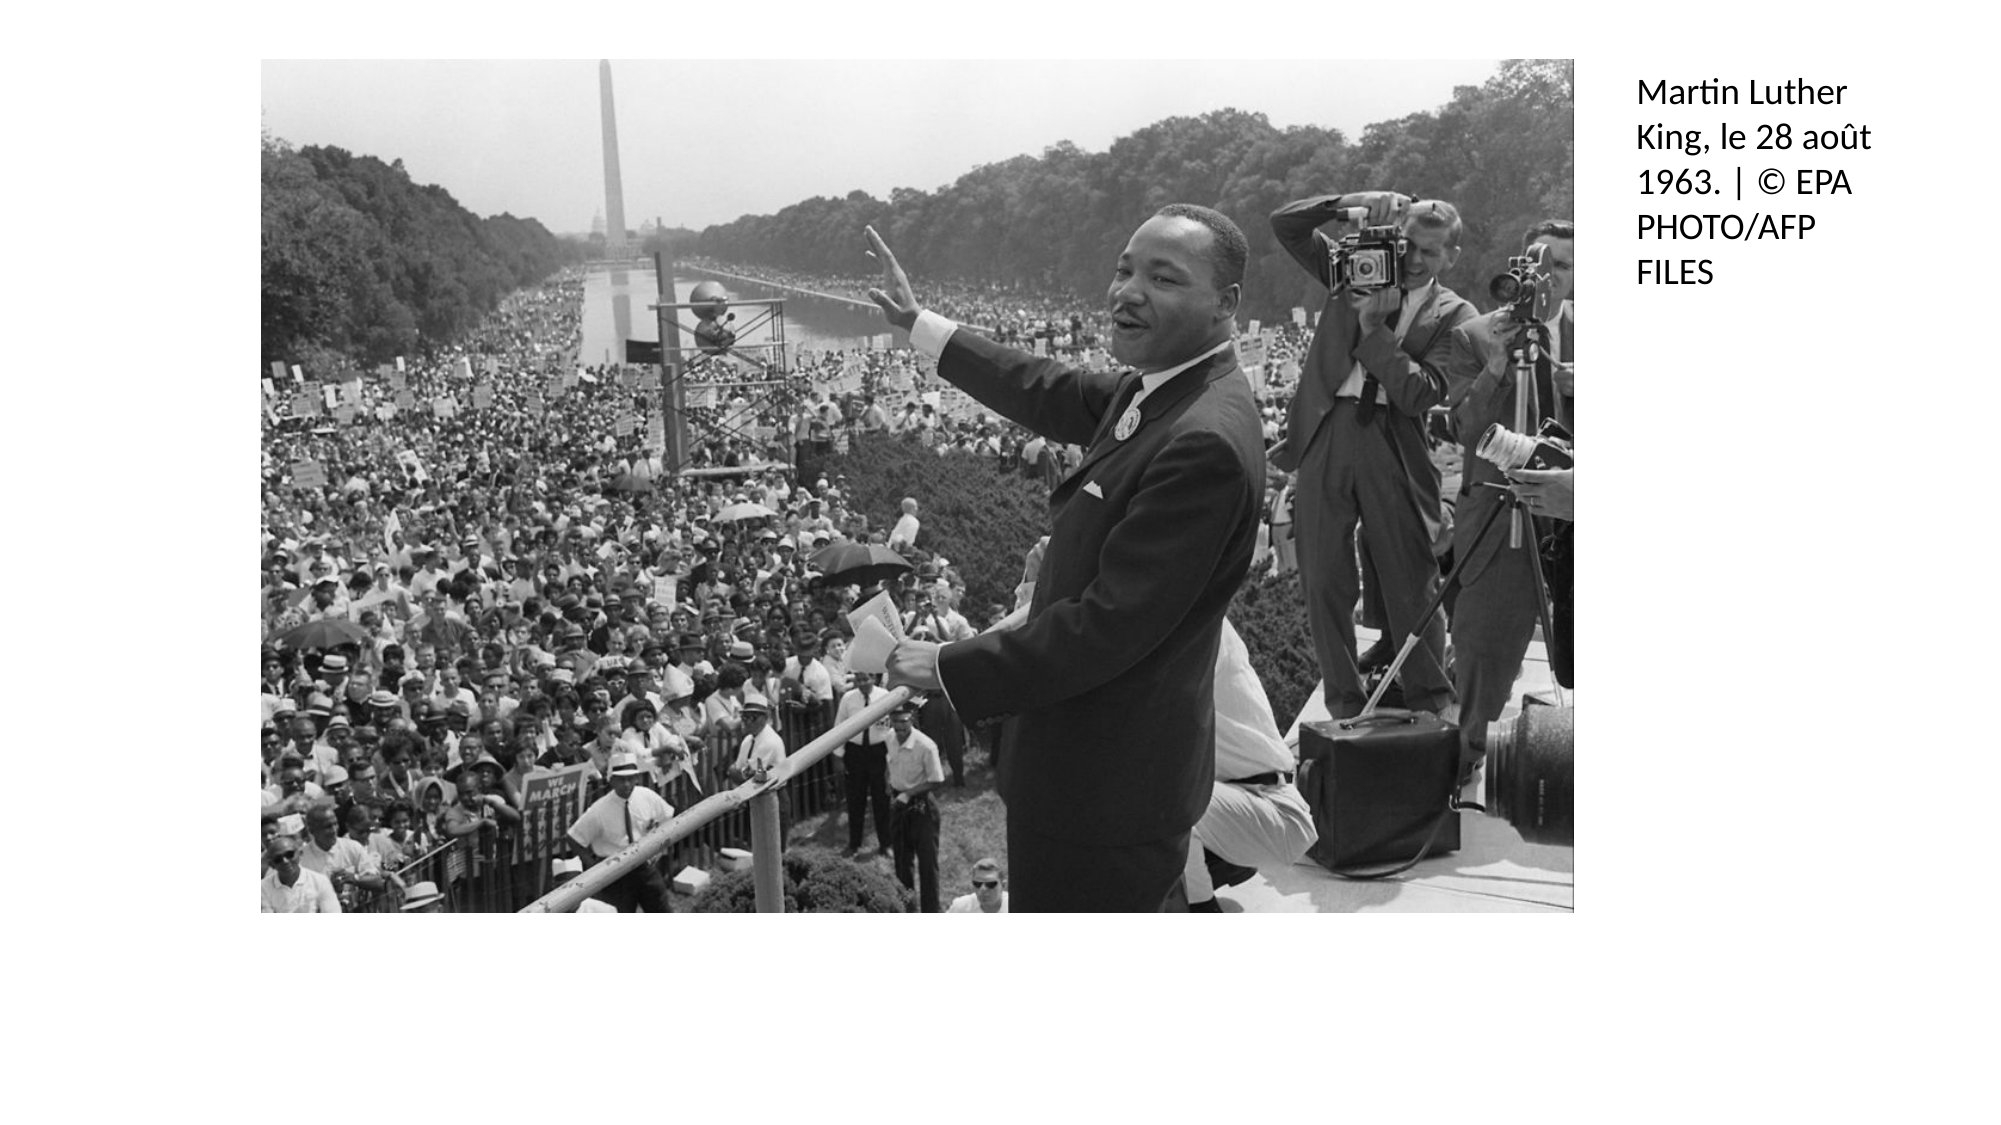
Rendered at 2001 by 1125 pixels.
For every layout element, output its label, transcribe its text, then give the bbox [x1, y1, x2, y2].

text_box Martin Luther King, le 28 août 1963. | © EPA PHOTO/AFP FILES [1621, 59, 1905, 299]
picture [261, 59, 1574, 913]
